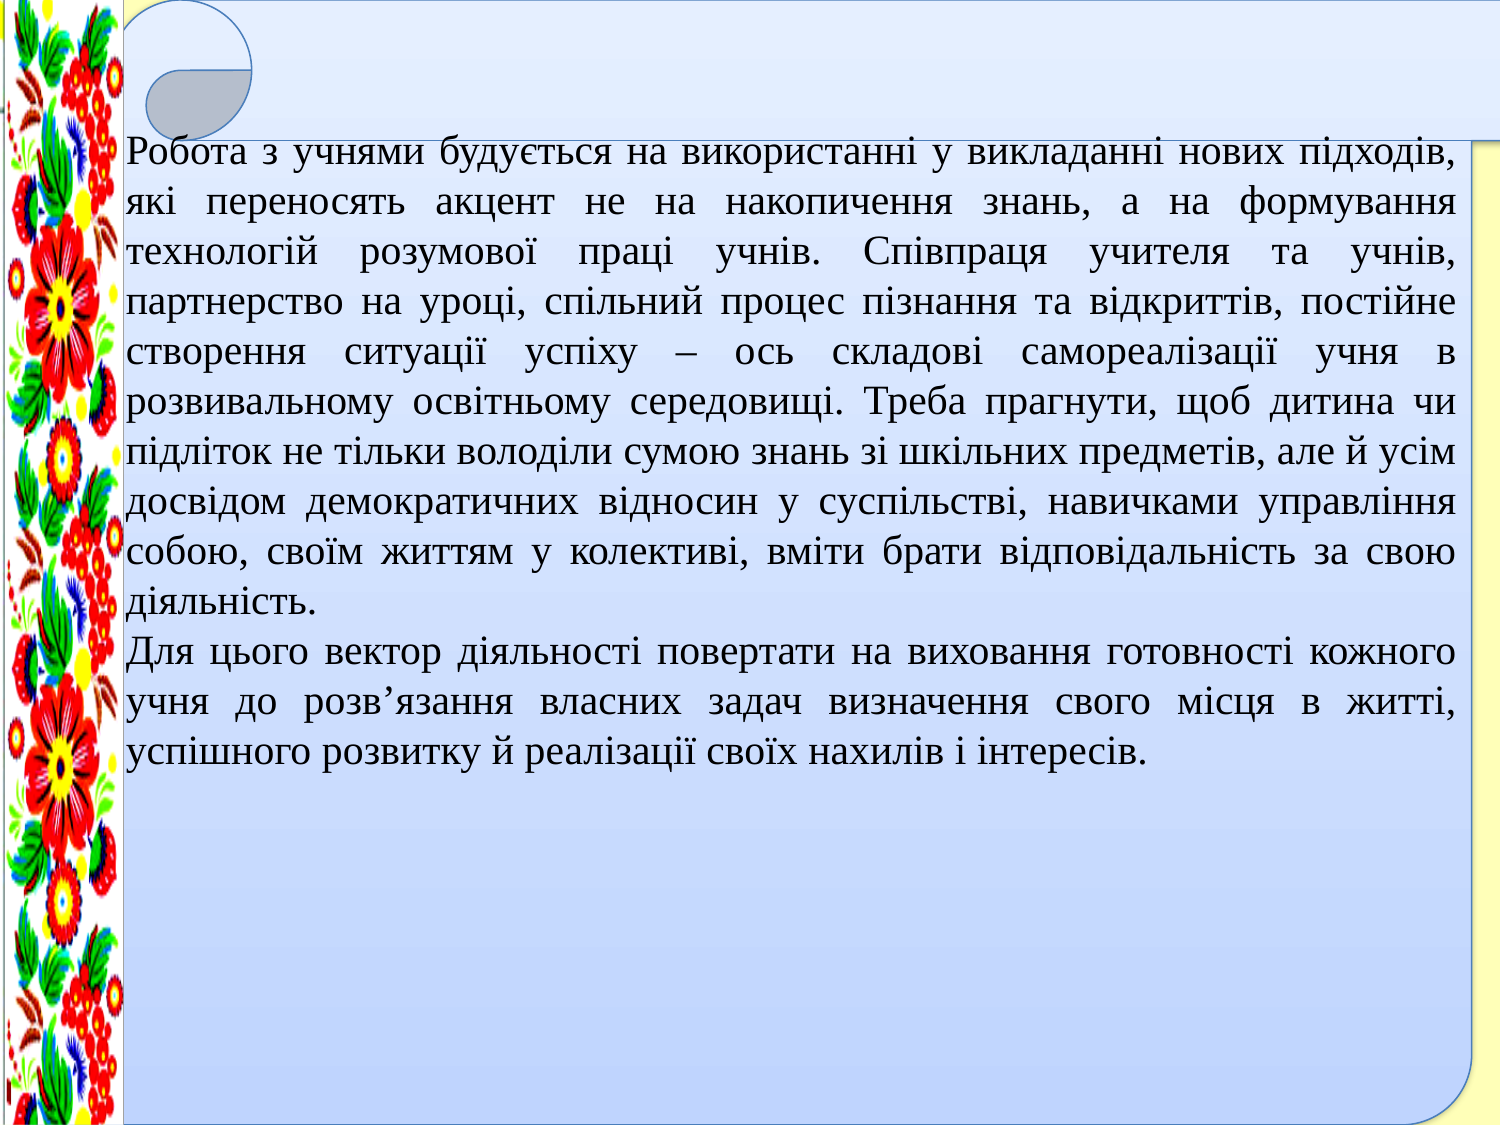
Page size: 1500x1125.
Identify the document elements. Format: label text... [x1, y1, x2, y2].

text_box Робота з учнями будується на використанні у викладанні нових підходів, які переносять акцент не на накопичення знань, а на формування технологій розумової праці учнів. Співпраця учителя та учнів, партнерство на уроці, спільний процес пізнання та відкриттів, постійне створення ситуації успіху – ось складові самореалізації учня в розвивальному освітньому середовищі. Треба прагнути, щоб дитина чи підліток не тільки володіли сумою знань зі шкільних предметів, але й усім досвідом демократичних відносин у суспільстві, навичками управління собою, своїм життям у колективі, вміти брати відповідальність за свою діяльність. Для цього вектор діяльності повертати на виховання готовності кожного учня до розв’язання власних задач визначення свого місця в житті, успішного розвитку й реалізації своїх нахилів і інтересів. [124, 0, 1500, 1125]
picture [0, 0, 625, 1124]
